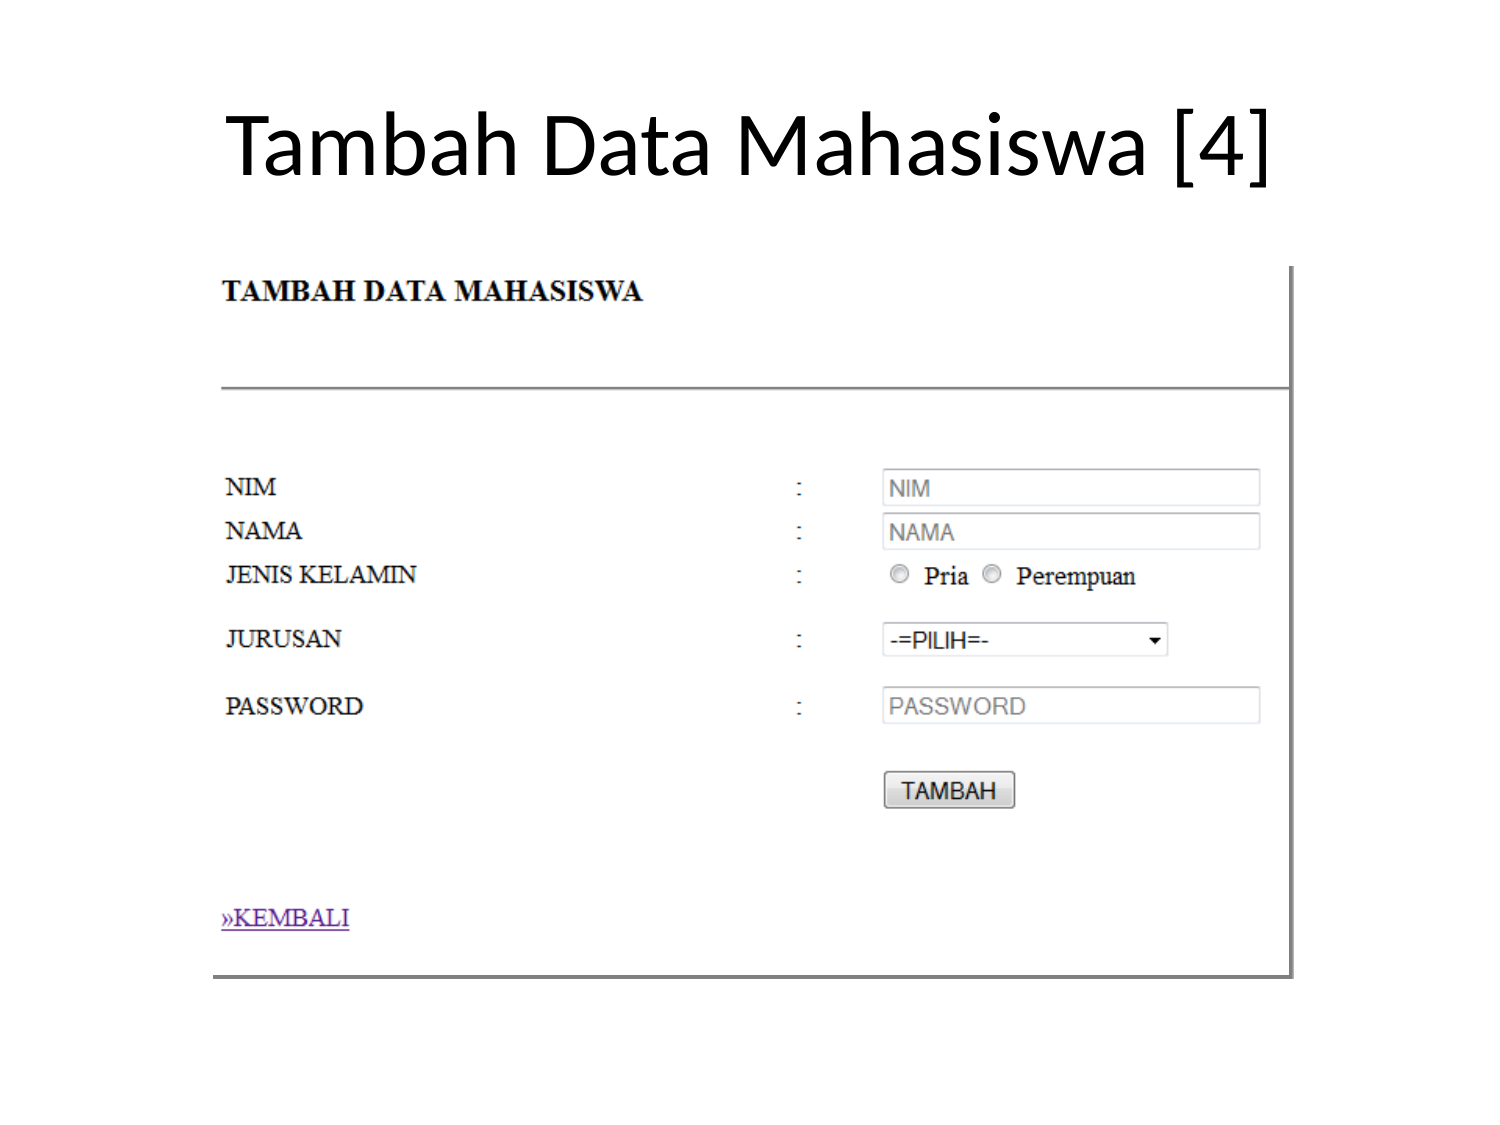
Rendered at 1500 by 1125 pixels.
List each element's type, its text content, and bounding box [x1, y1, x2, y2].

title Tambah Data Mahasiswa [4] [75, 45, 1425, 233]
picture [209, 262, 1290, 975]
